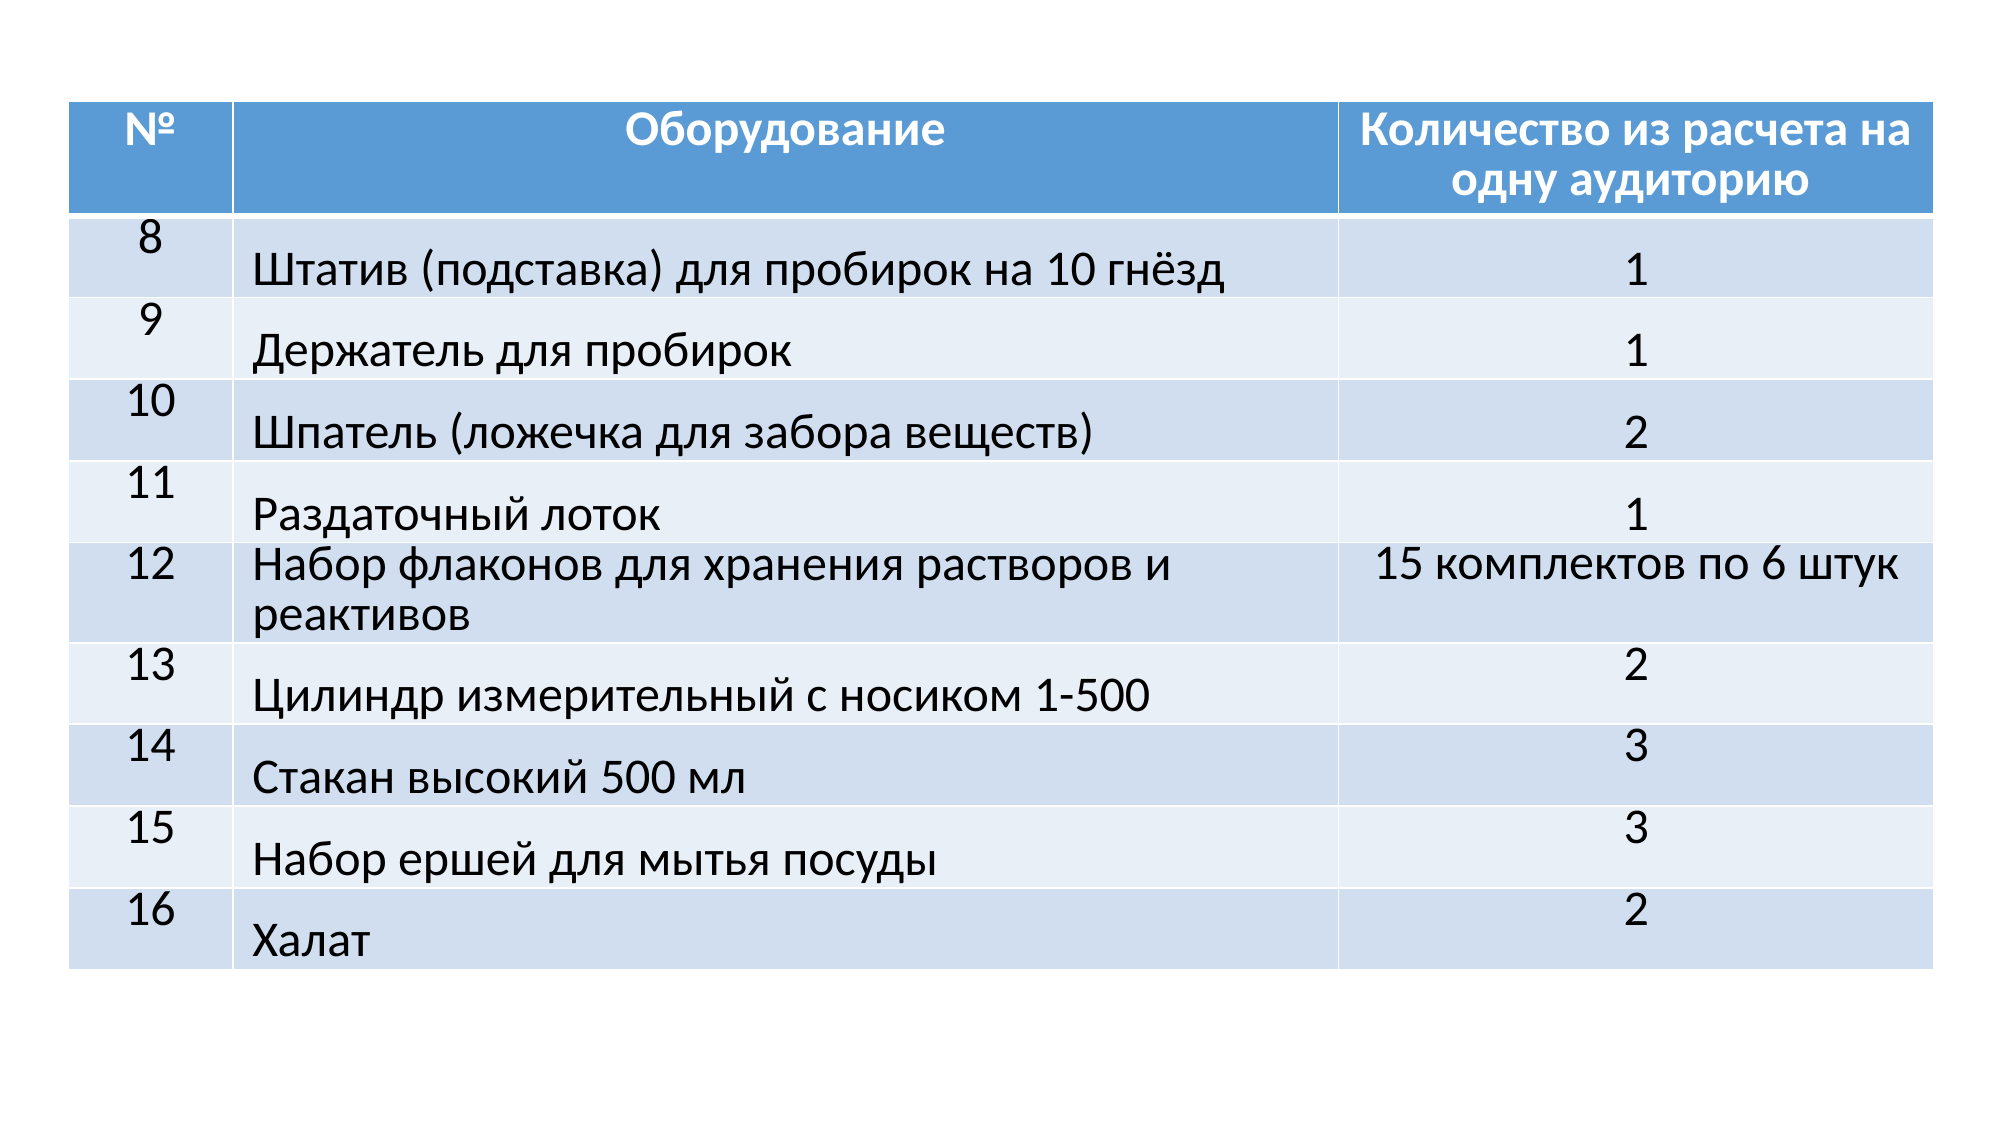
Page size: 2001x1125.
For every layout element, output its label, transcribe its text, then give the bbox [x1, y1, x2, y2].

table_header № [69, 102, 232, 213]
table_cell 1 [1339, 462, 1933, 542]
table_cell Цилиндр измерительный с носиком 1-500 [234, 644, 1338, 723]
table_cell 8 [69, 219, 232, 297]
table_cell 12 [69, 543, 232, 642]
table_cell 3 [1339, 725, 1933, 805]
table_header Оборудование [234, 102, 1338, 213]
table_cell 10 [69, 380, 232, 460]
table_cell 14 [69, 725, 232, 805]
table_cell 1 [1339, 219, 1933, 297]
table_cell 2 [1339, 644, 1933, 723]
table_header Количество из расчета на одну аудиторию [1339, 102, 1933, 213]
table_cell 2 [1339, 889, 1933, 969]
table_cell 3 [1339, 807, 1933, 887]
table_cell 2 [1339, 380, 1933, 460]
table_cell Штатив (подставка) для пробирок на 10 гнёзд [234, 219, 1338, 297]
table_cell Шпатель (ложечка для забора веществ) [234, 380, 1338, 460]
table_cell 1 [1339, 298, 1933, 378]
table_cell 13 [69, 644, 232, 723]
table_cell Раздаточный лоток [234, 462, 1338, 542]
table_cell Набор флаконов для хранения растворов и реактивов [234, 543, 1338, 642]
table_cell 16 [69, 889, 232, 969]
table_cell Держатель для пробирок [234, 298, 1338, 378]
table_cell 9 [69, 298, 232, 378]
table_cell 15 комплектов по 6 штук [1339, 543, 1933, 642]
table_cell Халат [234, 889, 1338, 969]
table_cell Набор ершей для мытья посуды [234, 807, 1338, 887]
table_cell 15 [69, 807, 232, 887]
table_cell Стакан высокий 500 мл [234, 725, 1338, 805]
table_cell 11 [69, 462, 232, 542]
